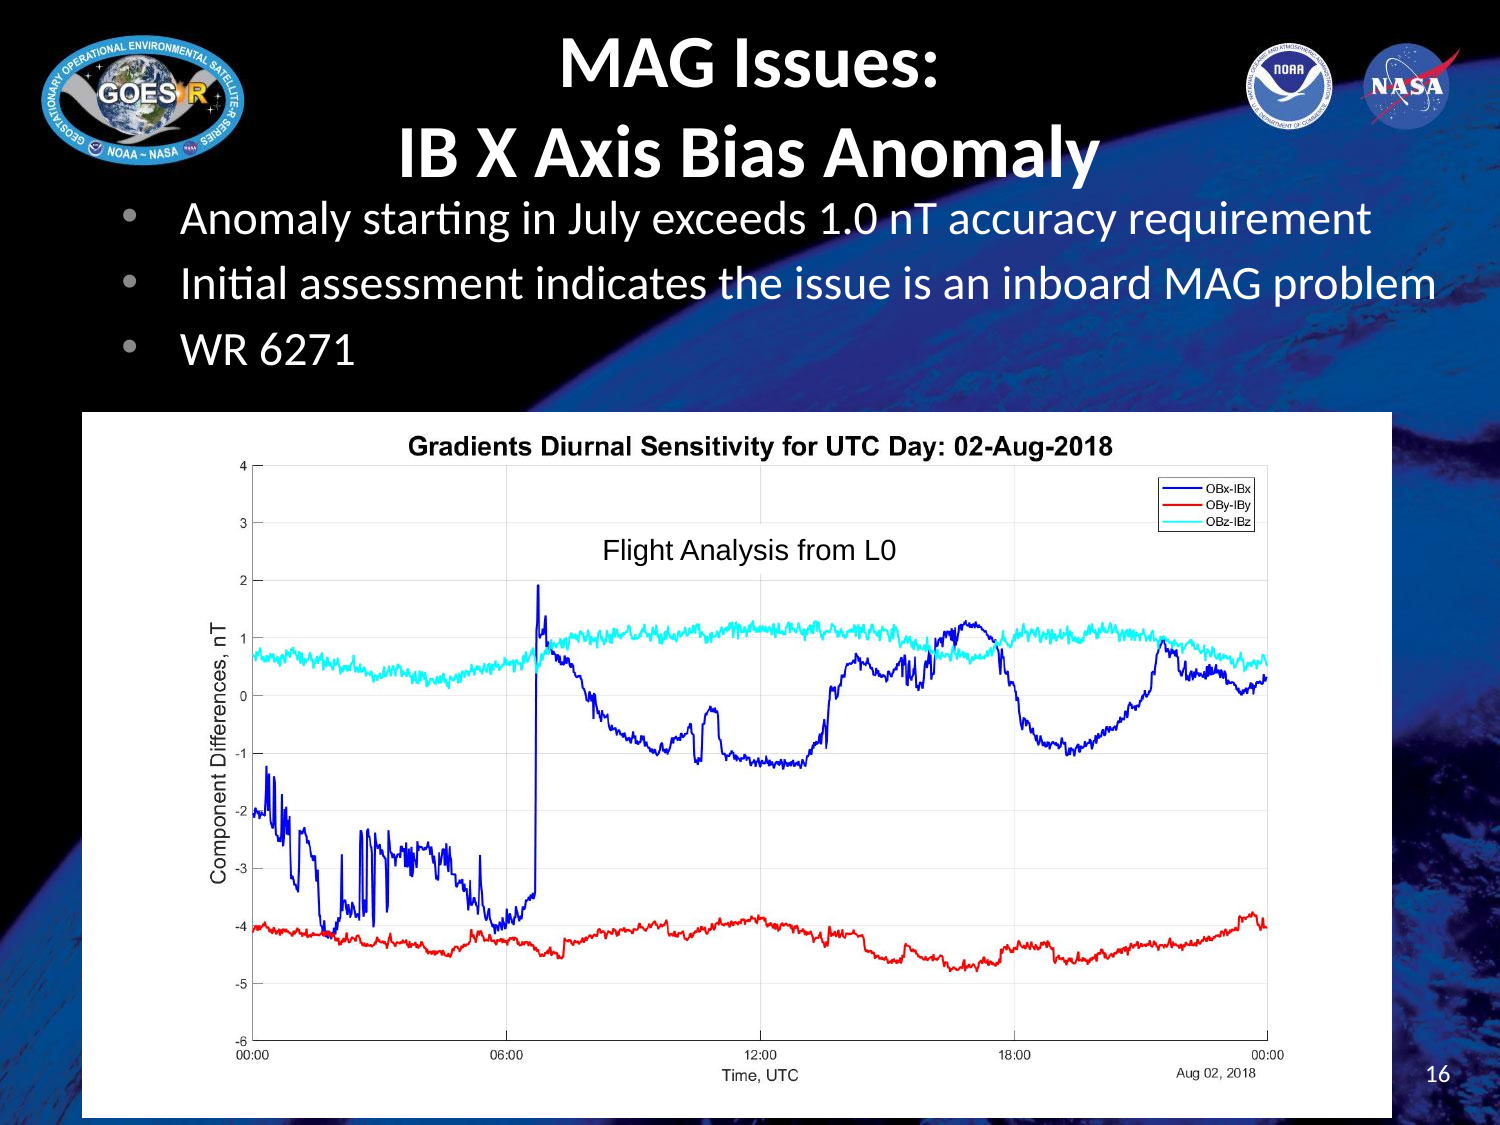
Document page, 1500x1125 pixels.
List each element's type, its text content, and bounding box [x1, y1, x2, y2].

picture [0, 0, 1500, 1125]
text_box Anomaly starting in July exceeds 1.0 nT accuracy requirement Initial assessment indicates the issue is an inboard MAG problem WR 6271 [106, 178, 1457, 390]
slide_number 16 [1396, 1042, 1466, 1103]
title MAG Issues: IB X Axis Bias Anomaly [112, 4, 1388, 178]
